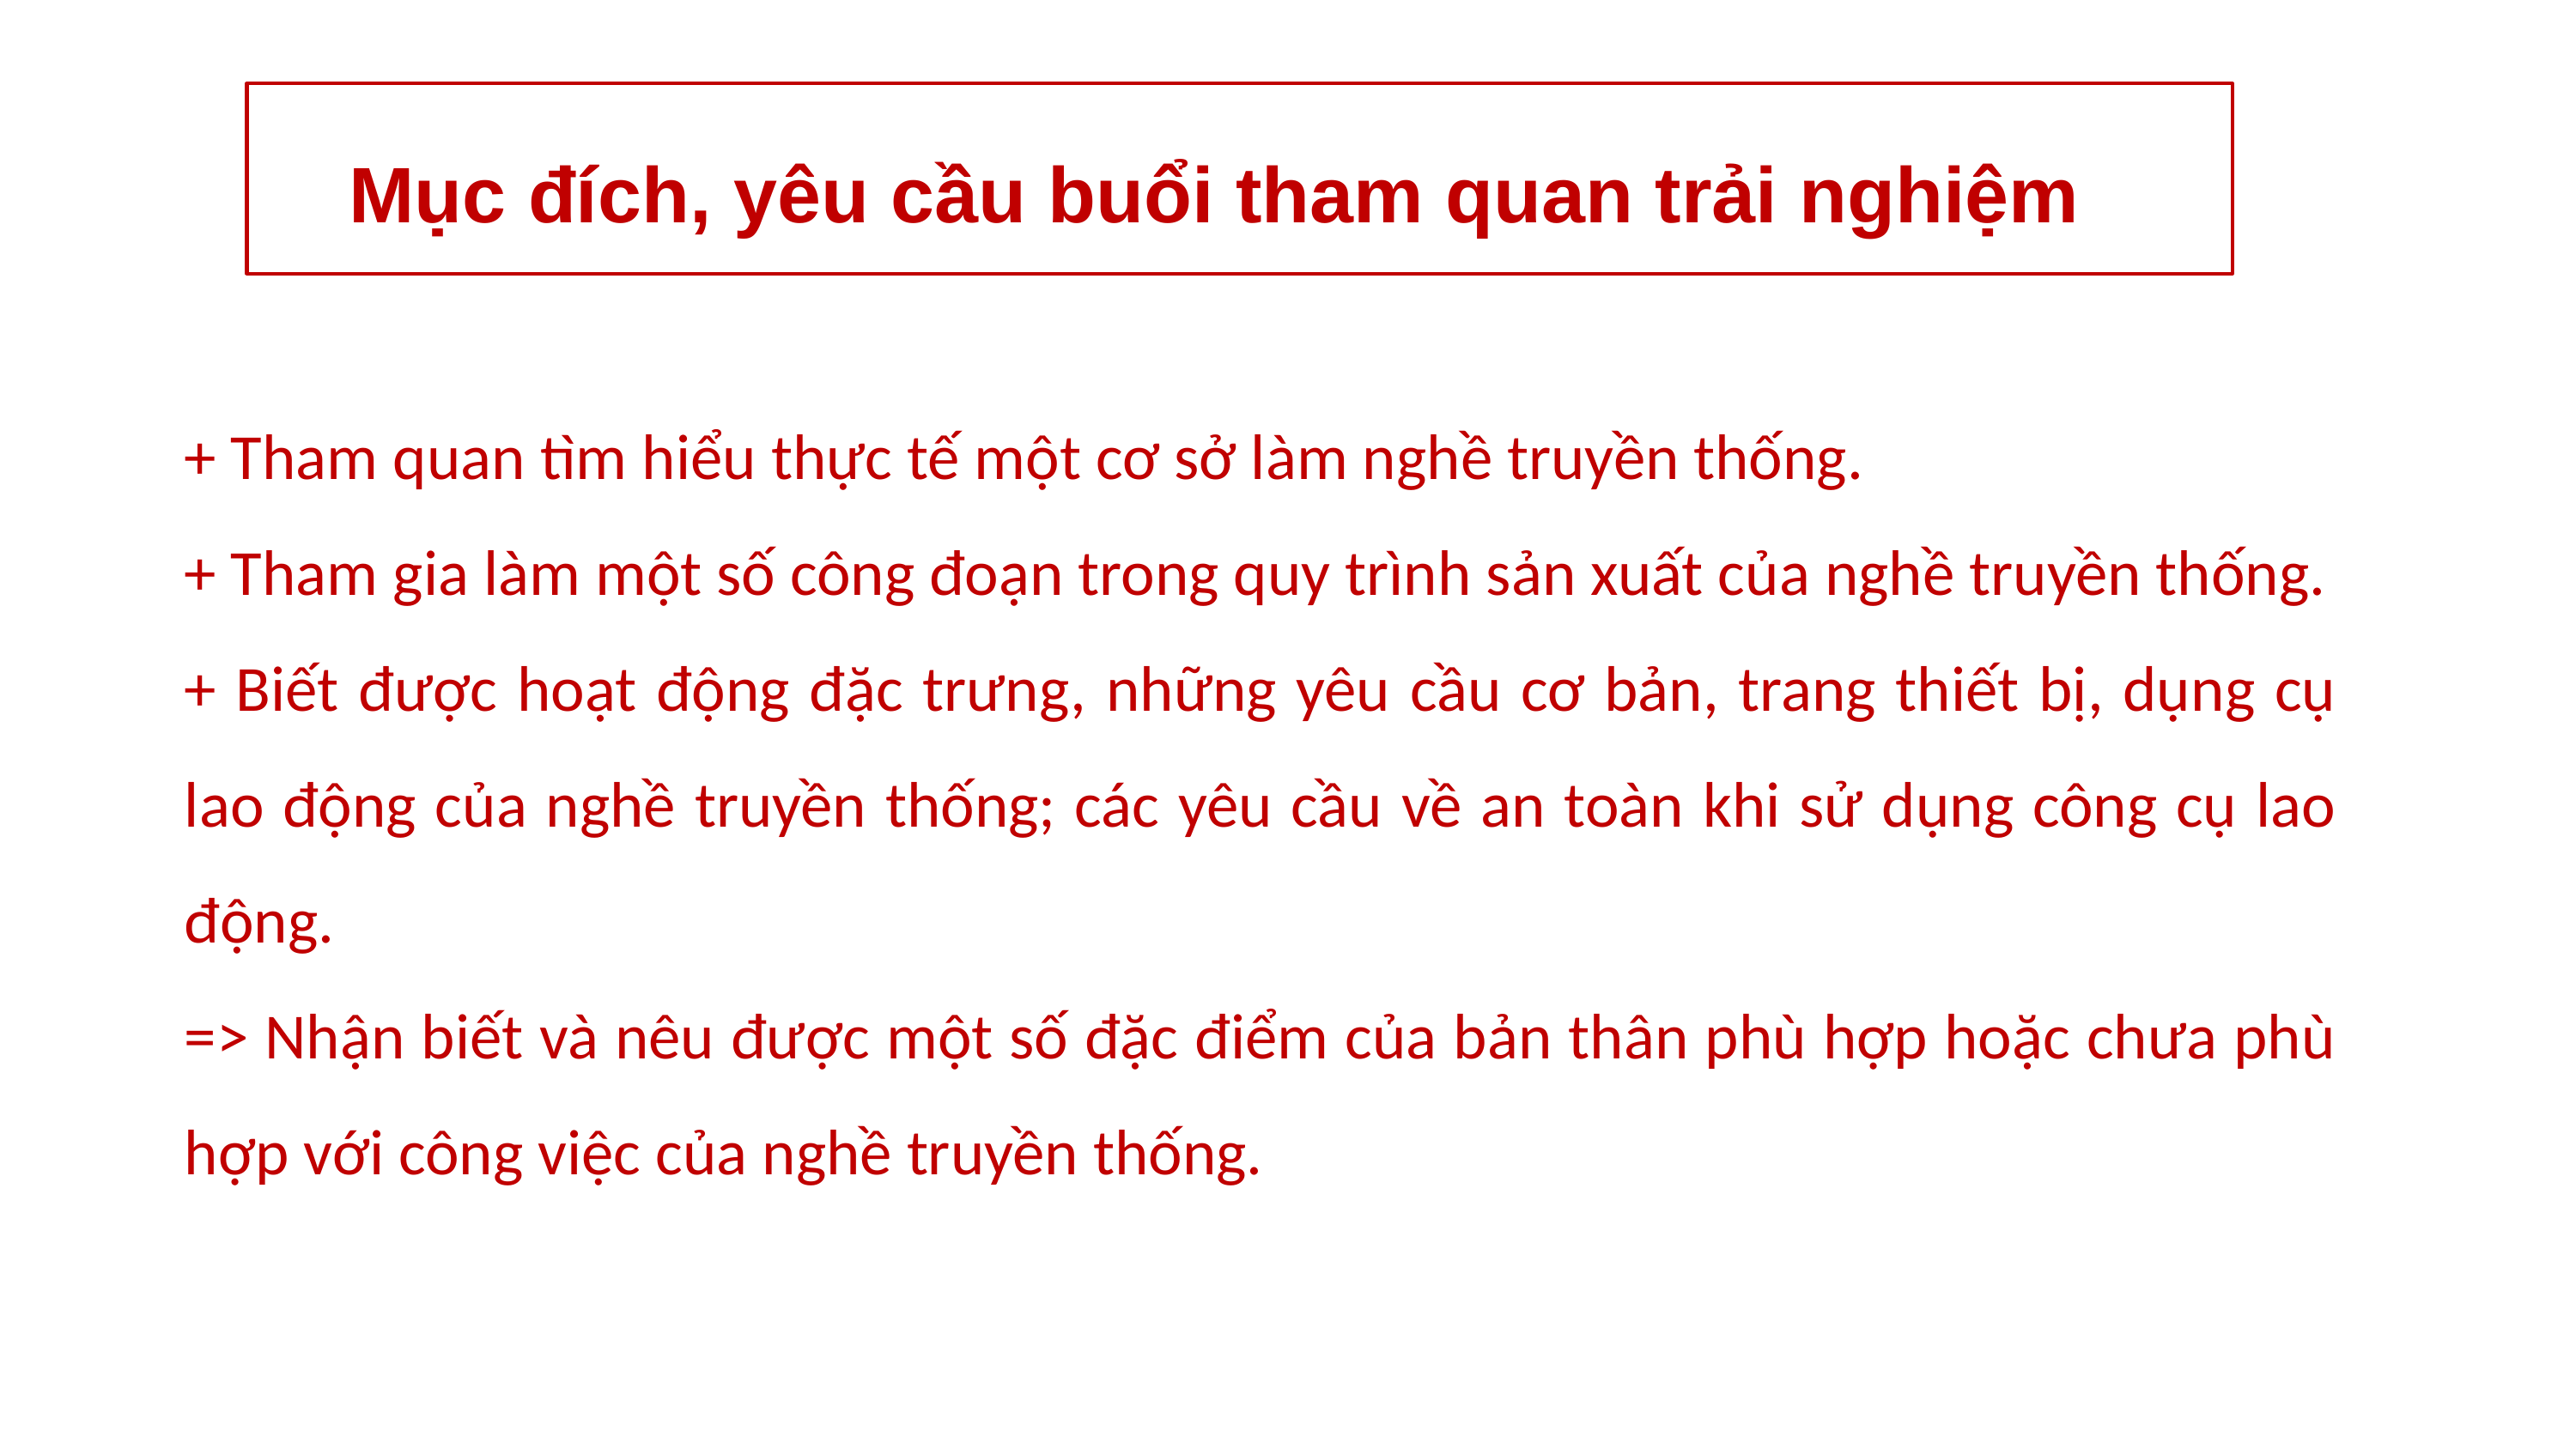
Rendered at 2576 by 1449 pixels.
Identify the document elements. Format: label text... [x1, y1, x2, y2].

text_box + Tham quan tìm hiểu thực tế một cơ sở làm nghề truyền thống. + Tham gia làm một số công đoạn trong quy trình sản xuất của nghề truyền thống. + Biết được hoạt động đặc trưng, những yêu cầu cơ bản, trang thiết bị, dụng cụ lao động của nghề truyền thống; các yêu cầu về an toàn khi sử dụng công cụ lao động. => Nhận biết và nêu được một số đặc điểm của bản thân phù hợp hoặc chưa phù hợp với công việc của nghề truyền thống. [171, 370, 2351, 1194]
text_box [245, 82, 2234, 276]
